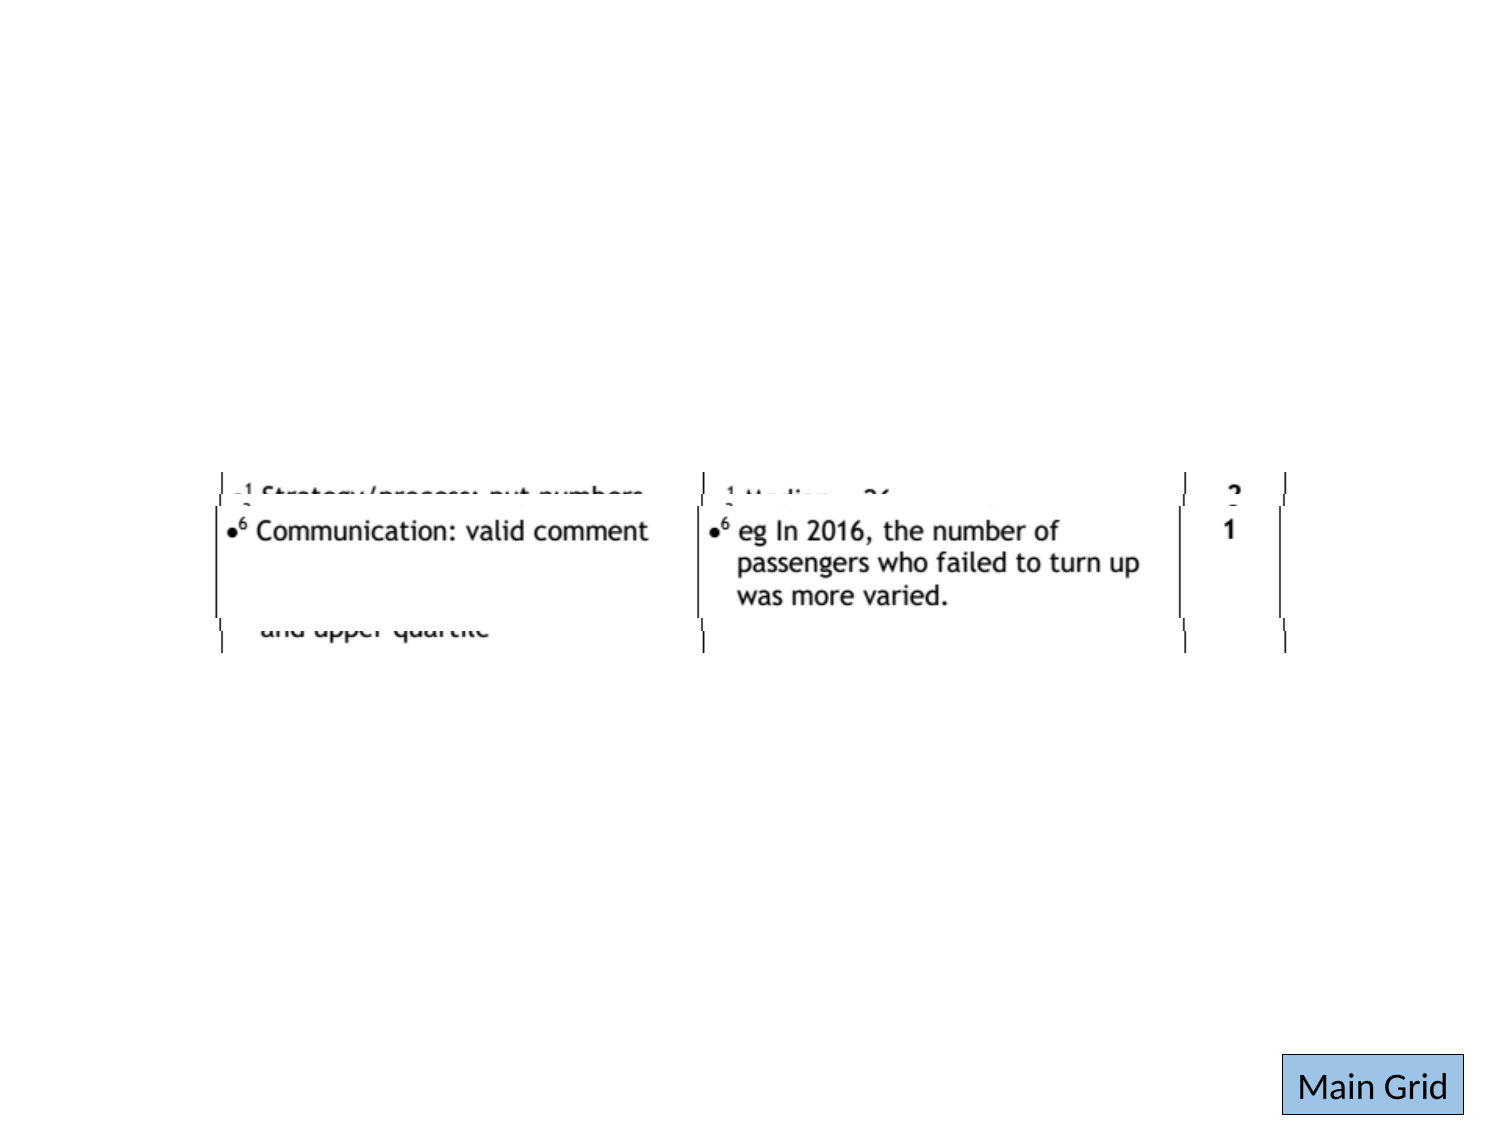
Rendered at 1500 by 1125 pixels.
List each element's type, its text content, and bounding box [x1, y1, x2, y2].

text_box Main Grid [1282, 1054, 1464, 1115]
picture [204, 472, 1296, 653]
